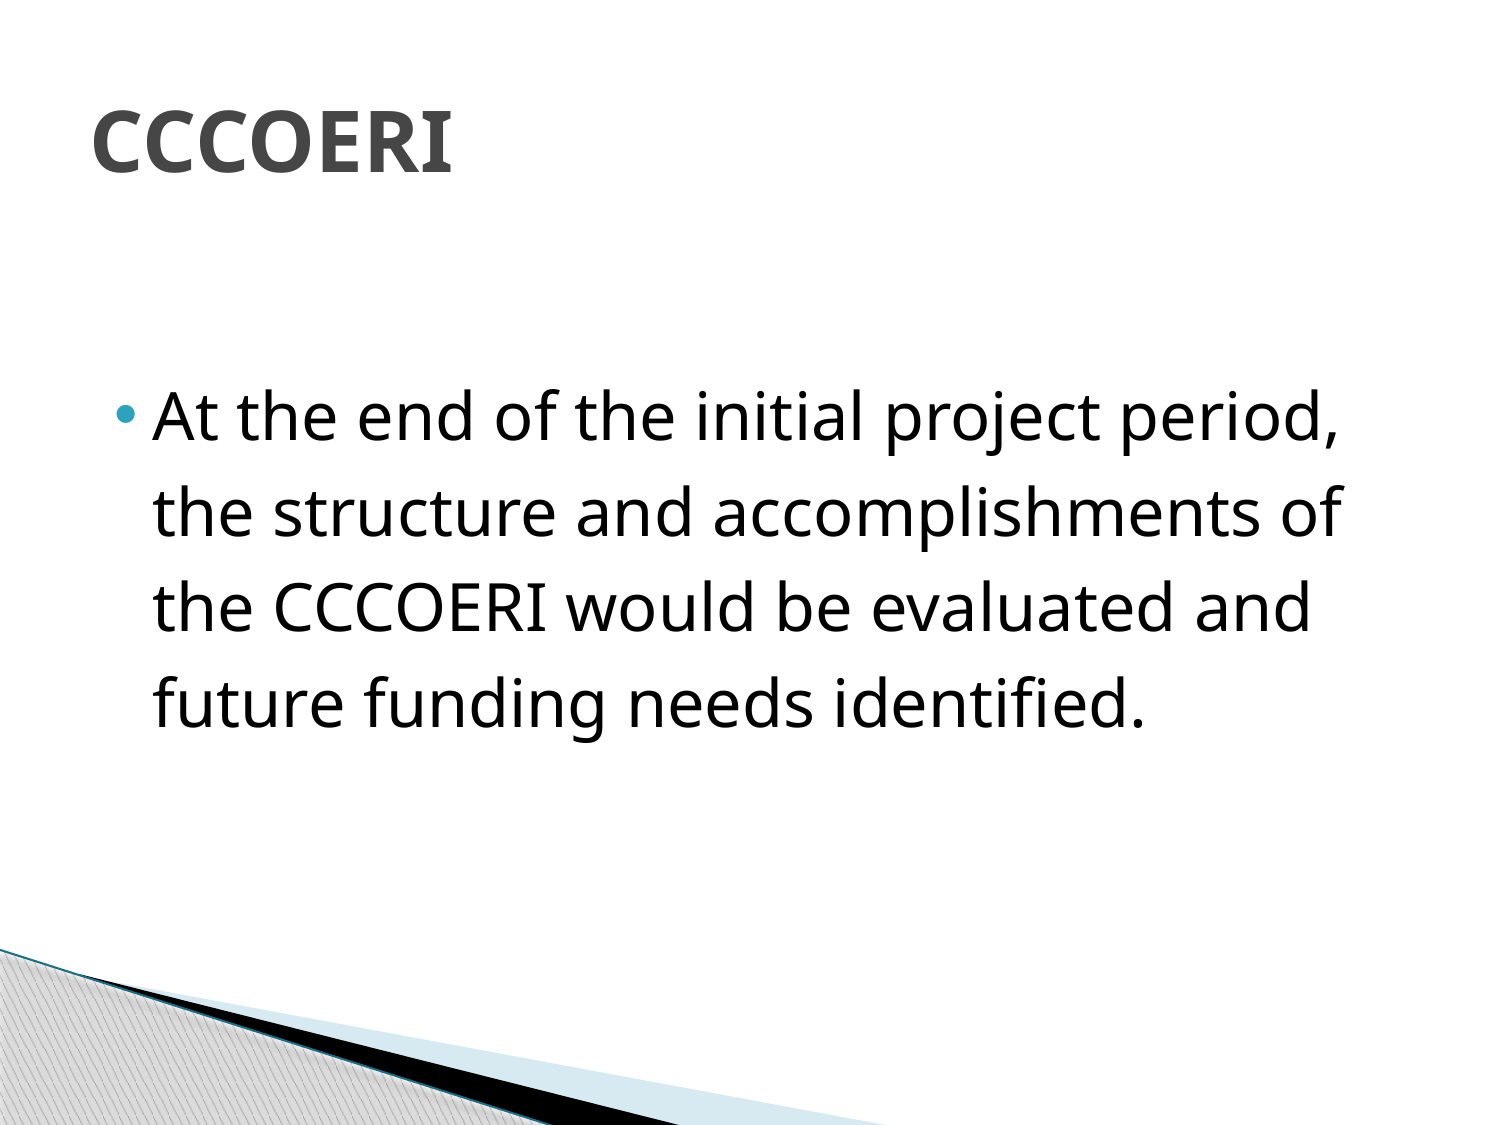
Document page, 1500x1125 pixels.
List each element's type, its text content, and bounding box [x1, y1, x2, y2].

title CCCOERI [75, 45, 1425, 233]
text_box At the end of the initial project period, the structure and accomplishments of the CCCOERI would be evaluated and future funding needs identified. [99, 350, 1463, 913]
